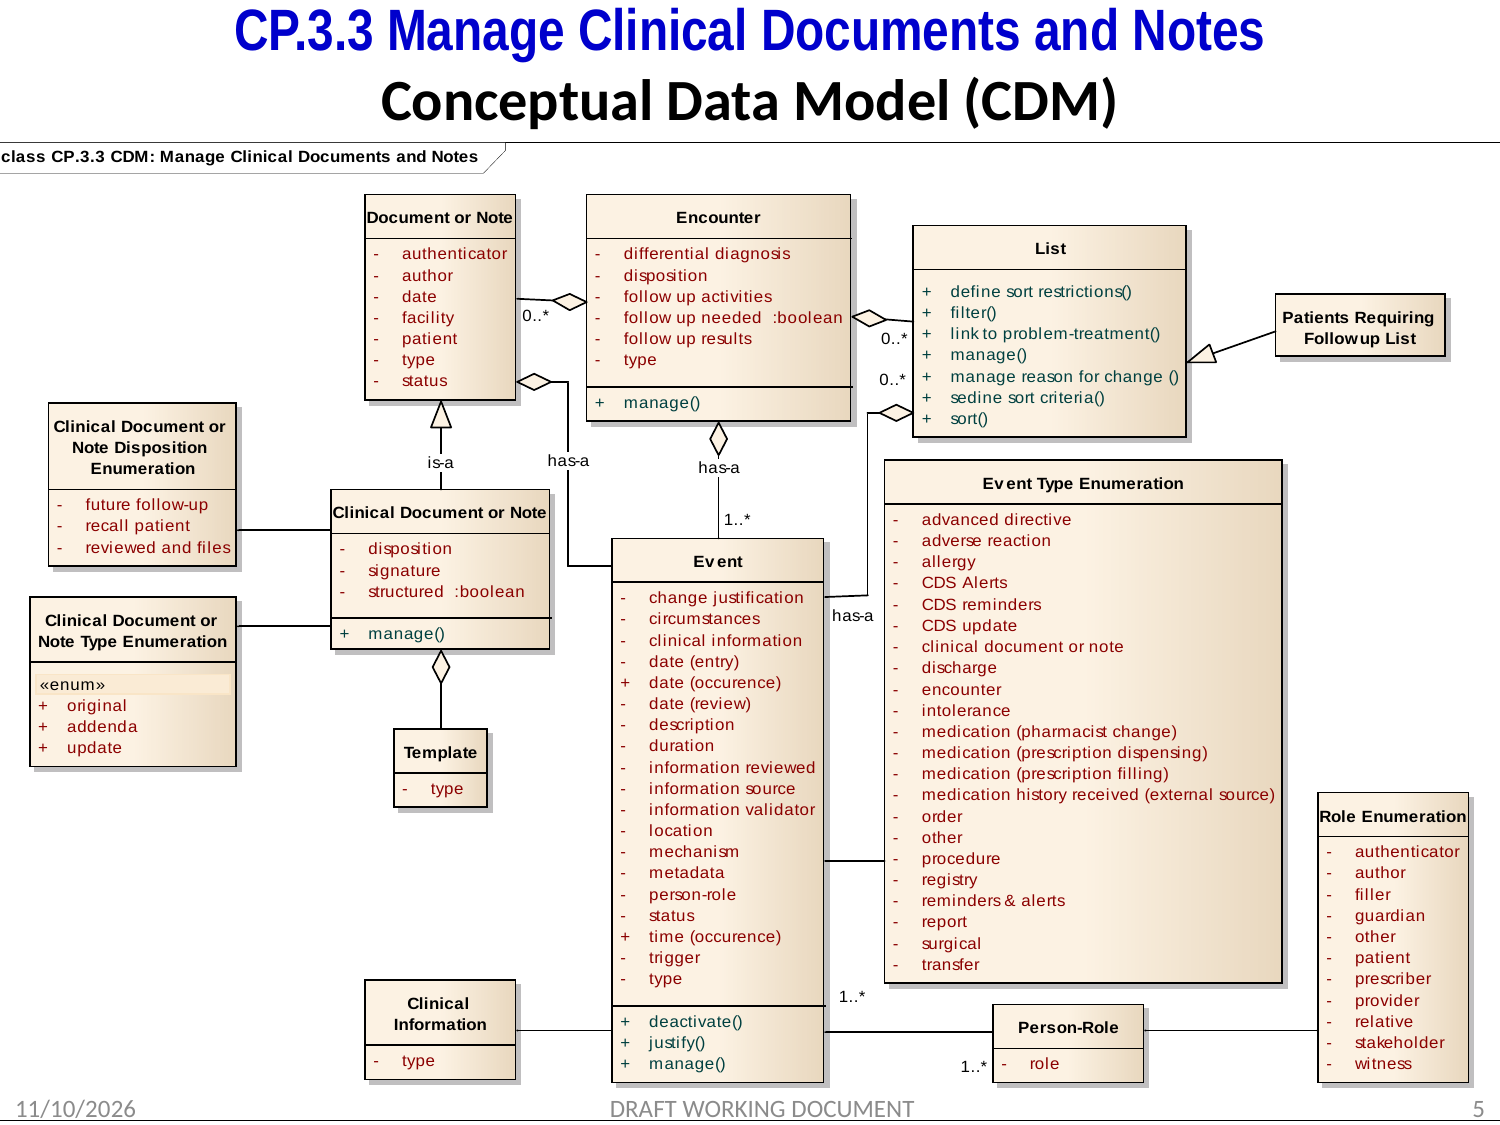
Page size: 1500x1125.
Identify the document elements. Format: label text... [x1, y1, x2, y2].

title CP.3.3 Manage Clinical Documents and Notes Conceptual Data Model (CDM) [0, 0, 1500, 126]
picture [0, 137, 1500, 1125]
